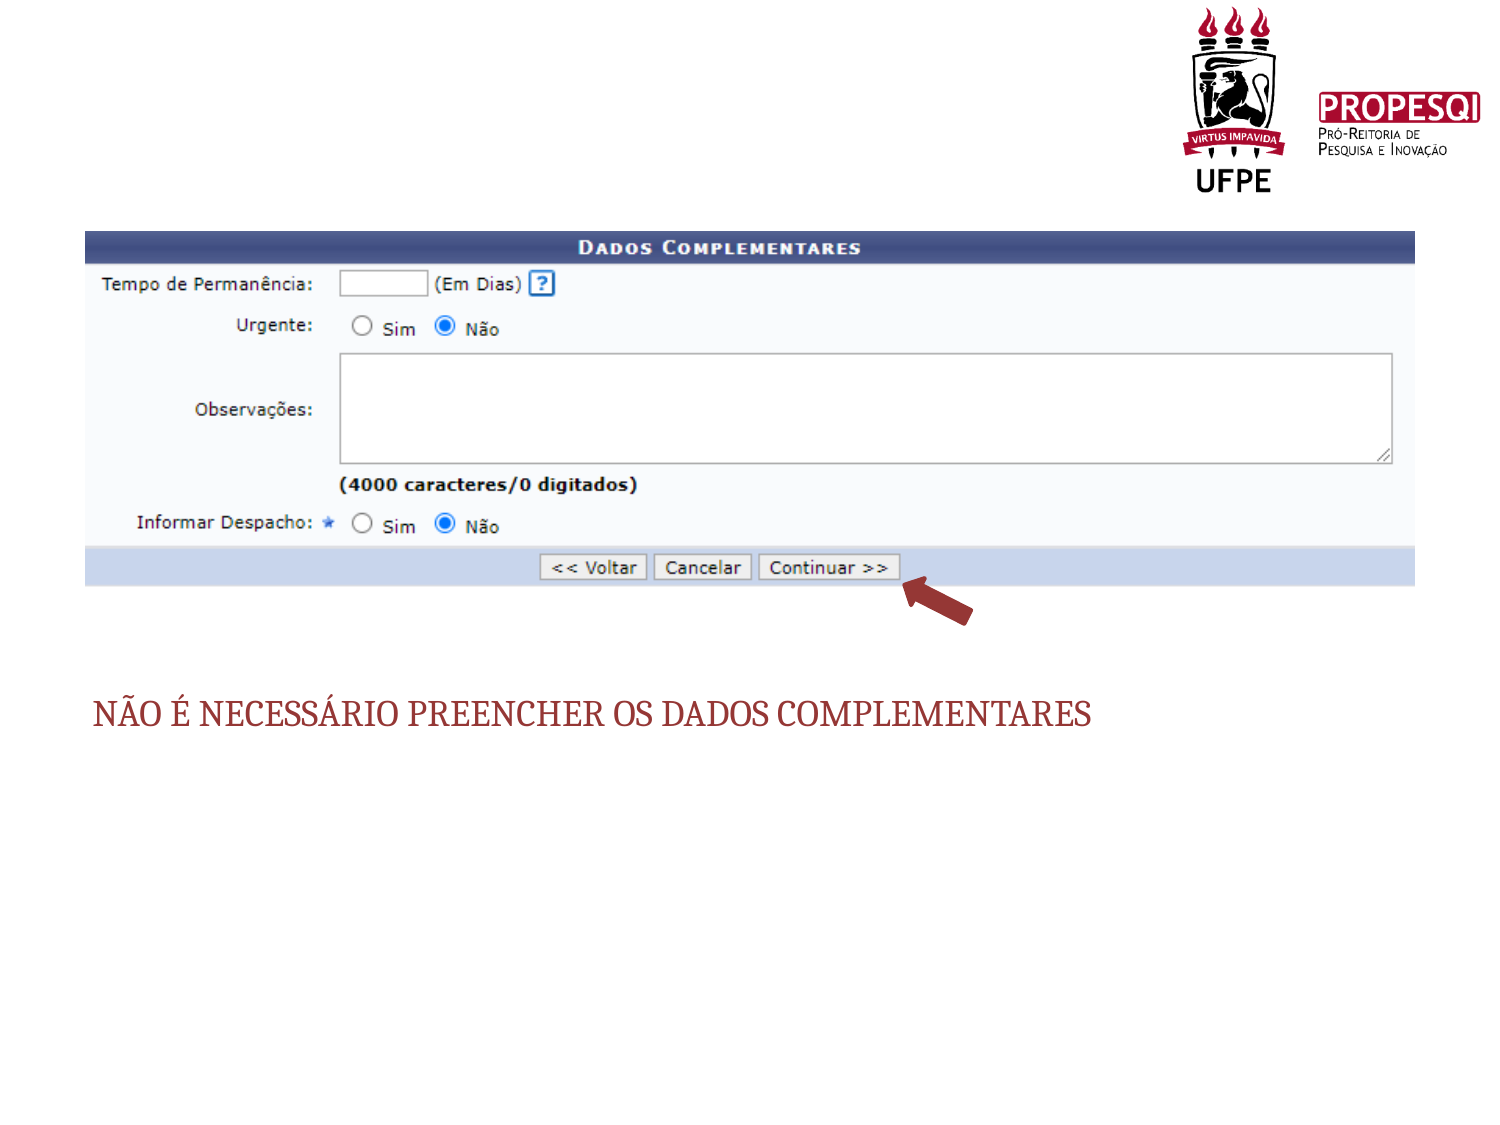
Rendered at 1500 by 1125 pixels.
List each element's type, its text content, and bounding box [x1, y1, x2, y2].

picture [1175, 0, 1500, 214]
picture [84, 231, 1415, 593]
text_box NÃO É NECESSÁRIO PREENCHER OS DADOS COMPLEMENTARES [77, 682, 1395, 742]
text_box [907, 602, 974, 626]
